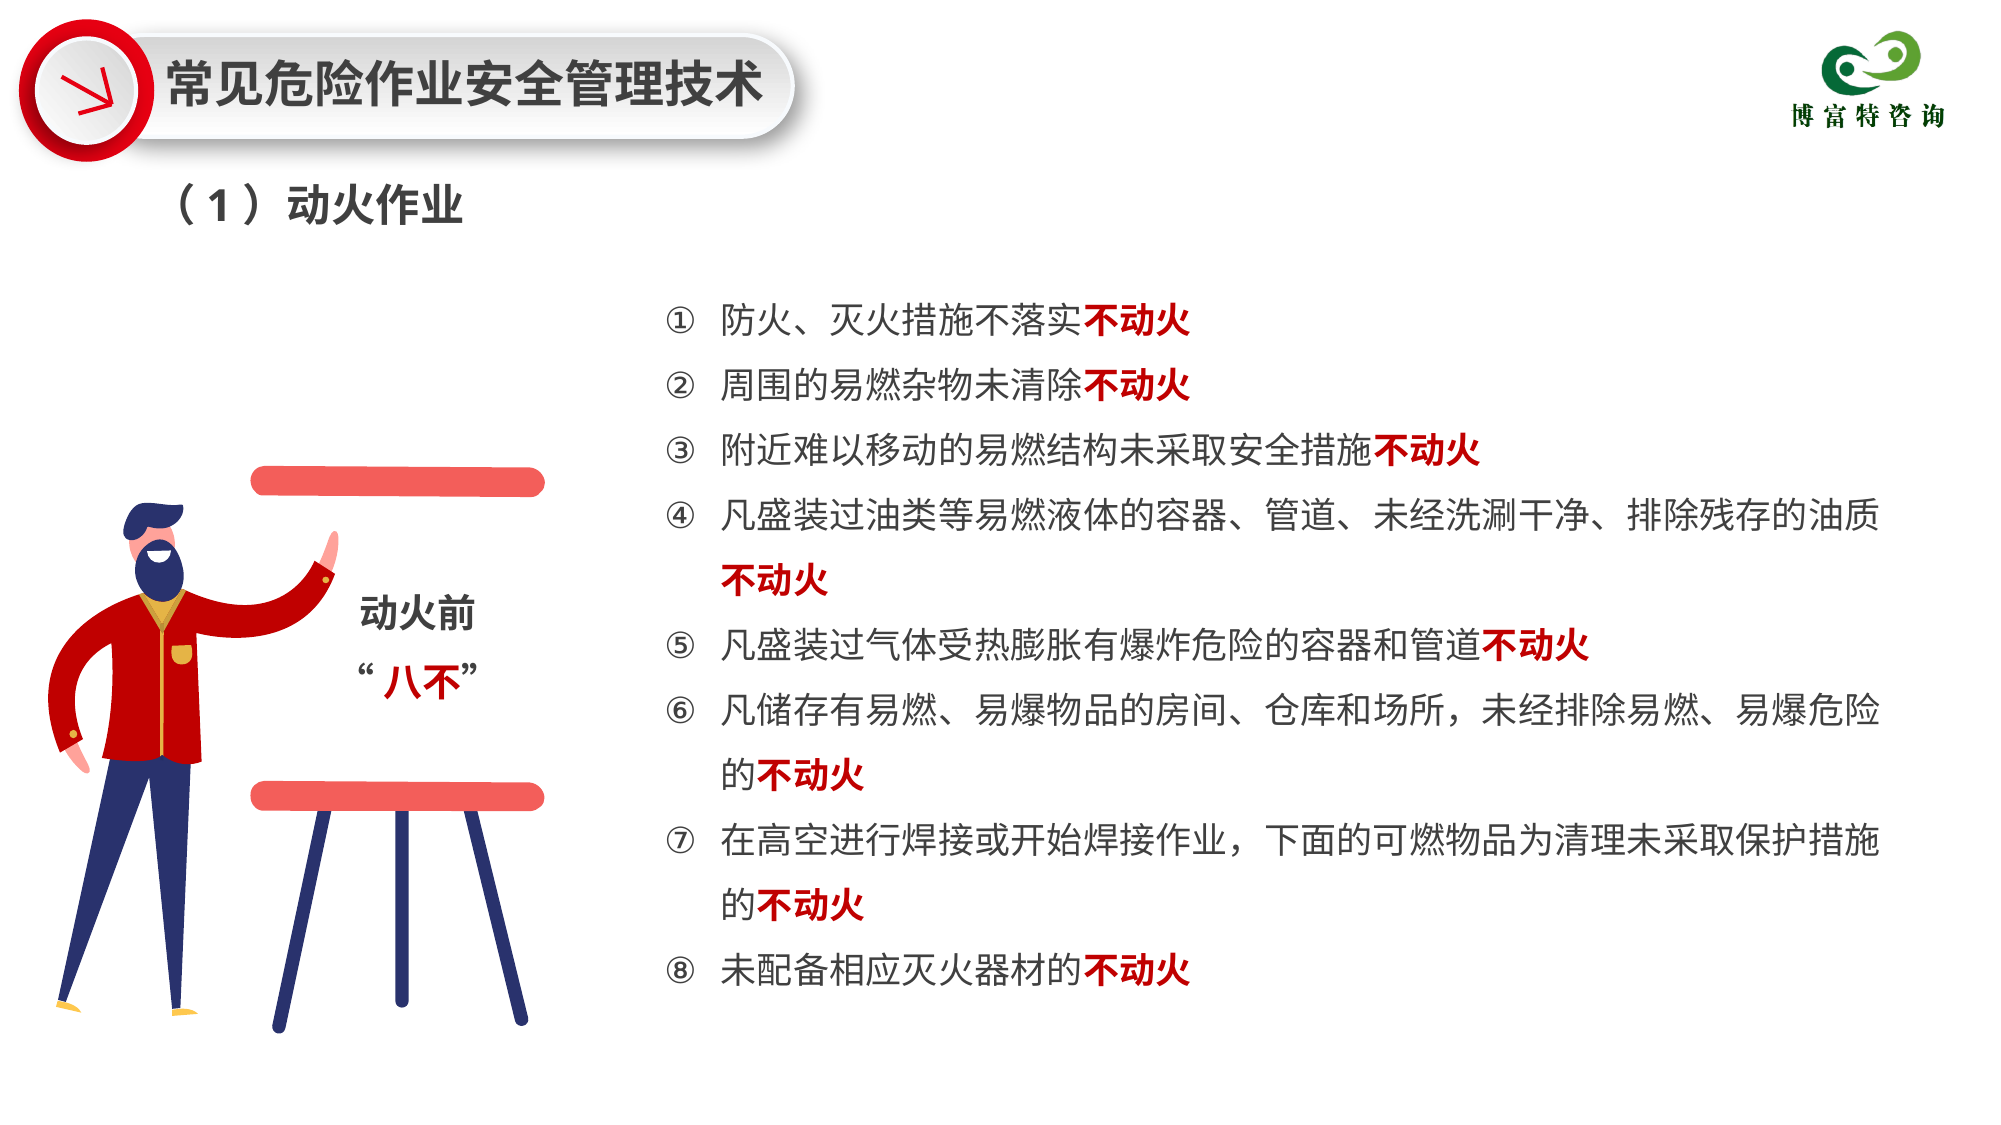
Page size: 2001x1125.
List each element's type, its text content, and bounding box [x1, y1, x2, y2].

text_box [7, 465, 545, 1035]
text_box （1）动火作业 [136, 170, 949, 239]
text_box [18, 19, 793, 162]
picture [1772, 30, 1969, 131]
text_box 防火、灭火措施不落实不动火 周围的易燃杂物未清除不动火 附近难以移动的易燃结构未采取安全措施不动火 凡盛装过油类等易燃液体的容器、管道、未经洗涮干净、排除残存的油质不动火 凡盛装过气体受热膨胀有爆炸危险的容器和管道不动火 凡储存有易燃、易爆物品的房间、仓库和场所，未经排除易燃、易爆危险的不动火 在高空进行焊接或开始焊接作业，下面的可燃物品为清理未采取保护措施的不动火 未配备相应灭火器材的不动火 [649, 268, 1918, 999]
